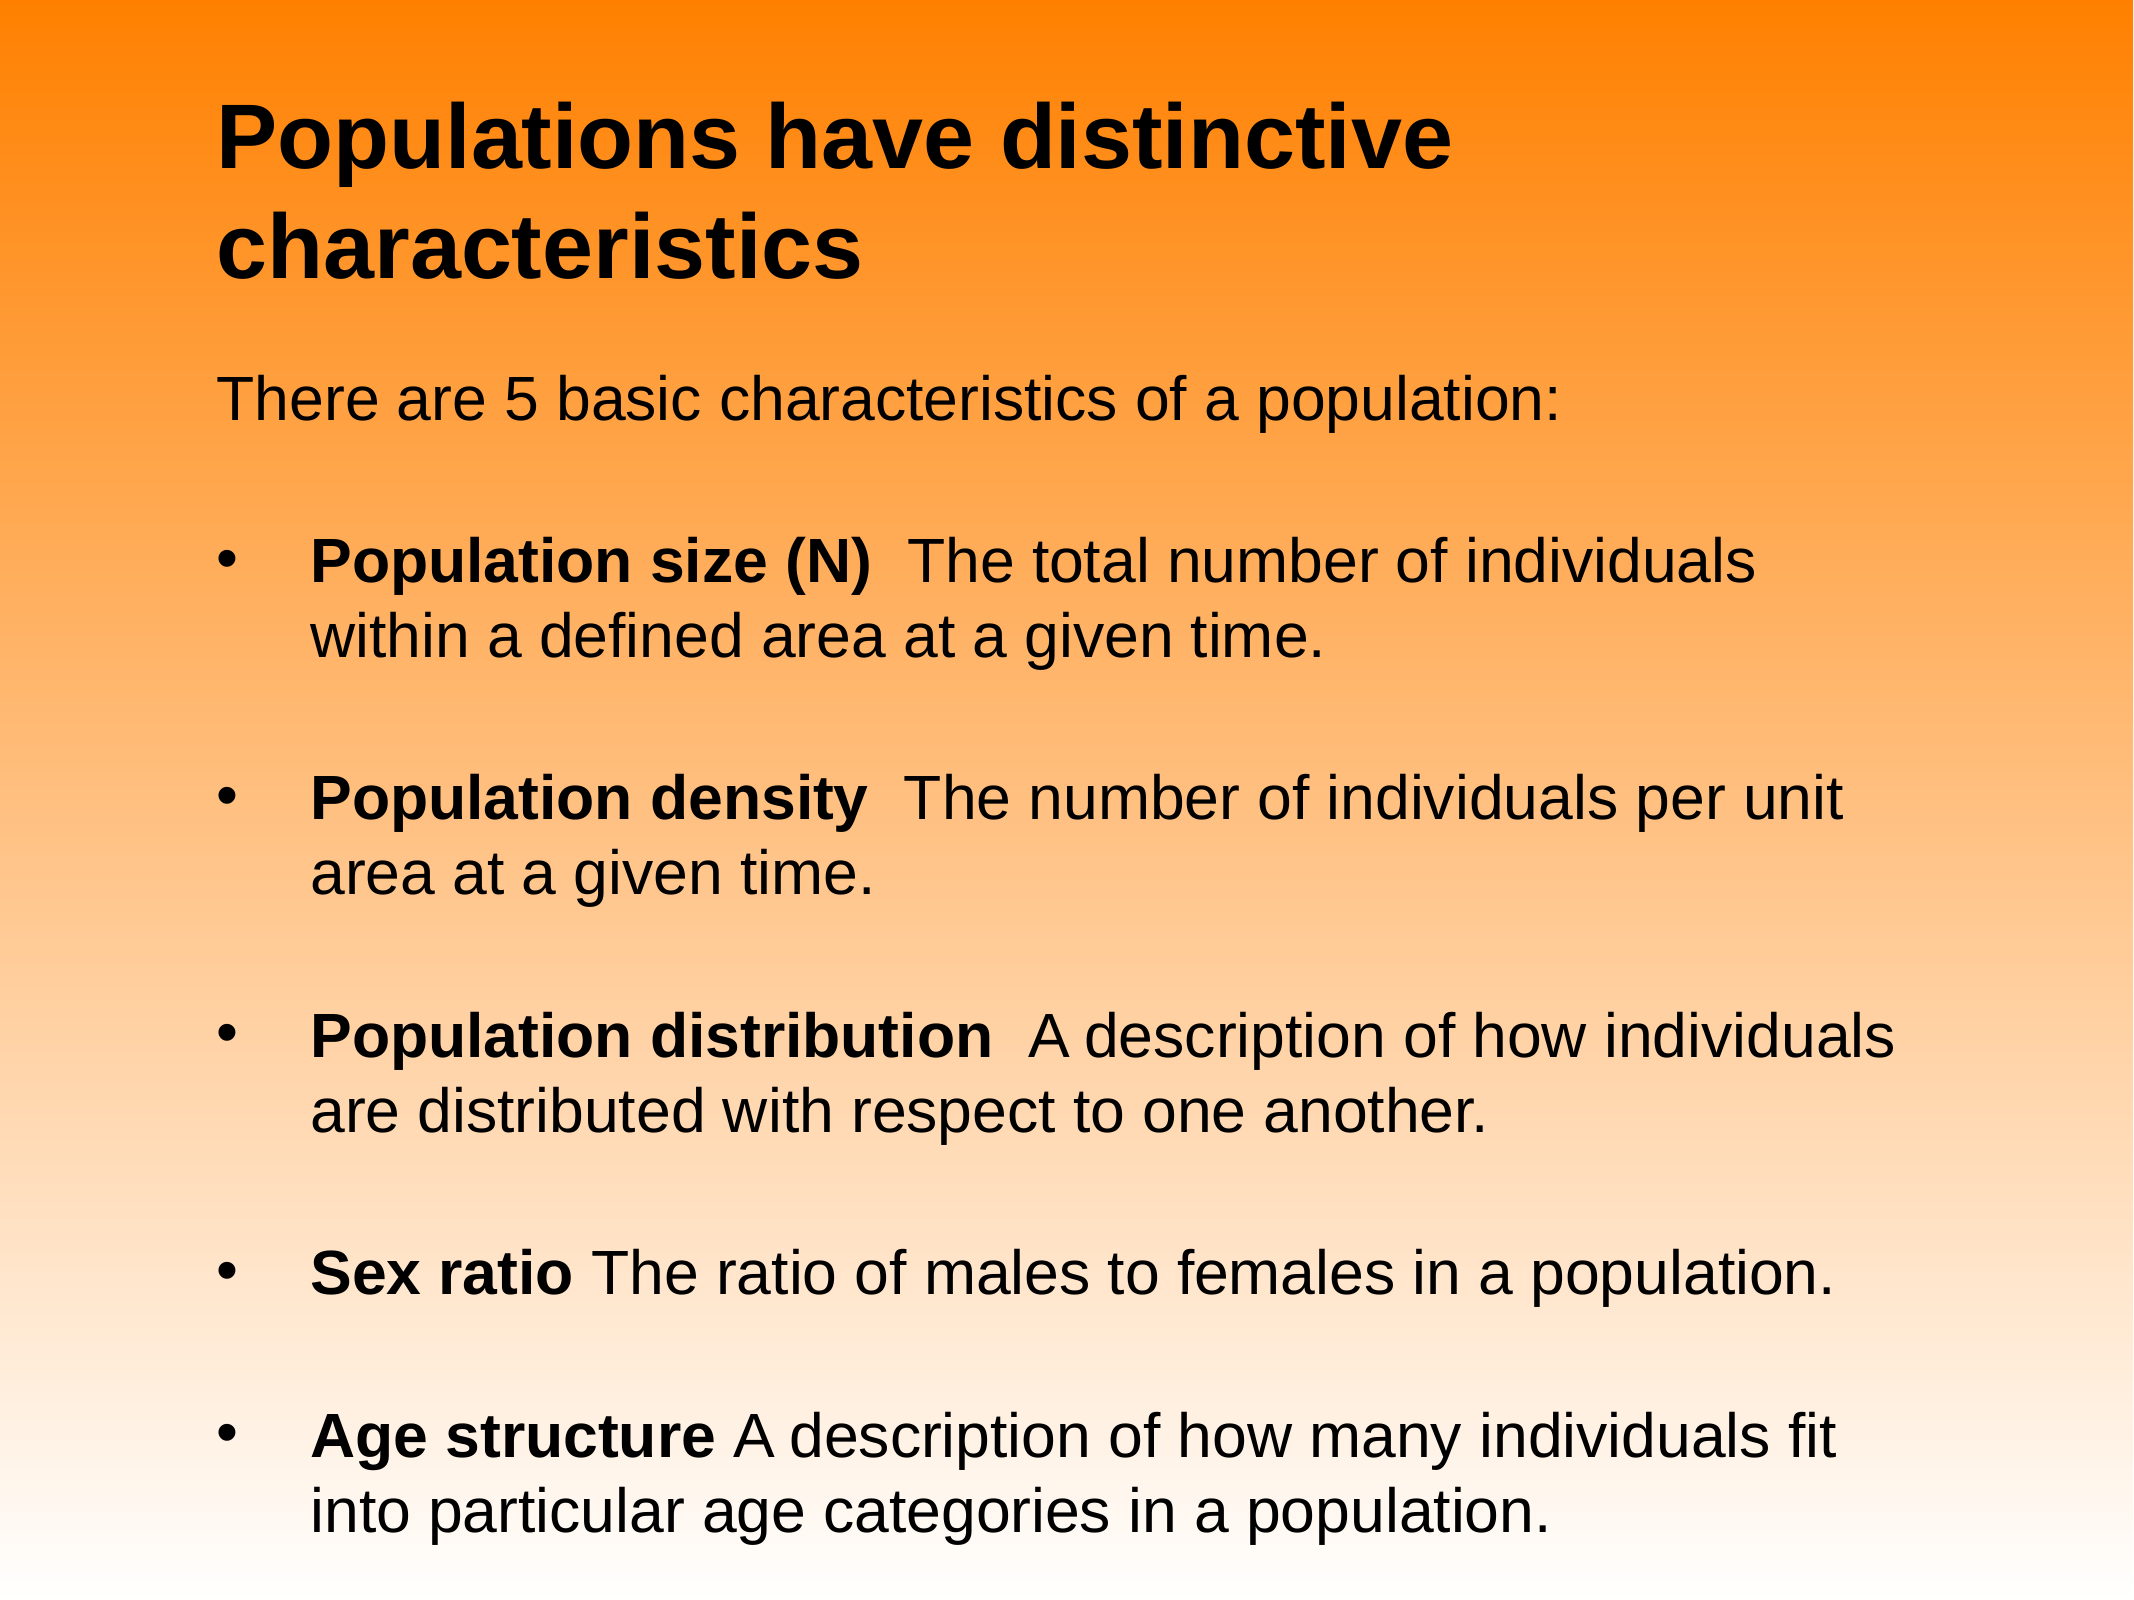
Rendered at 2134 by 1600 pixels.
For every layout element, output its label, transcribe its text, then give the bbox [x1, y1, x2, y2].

title Populations have distinctive characteristics [208, 39, 1925, 444]
list There are 5 basic characteristics of a population: Population size (N) The total number of individuals within a defined area at a given time. Population density The number of individuals per unit area at a given time. Population distribution A description of how individuals are distributed with respect to one another. Sex ratio The ratio of males to females in a population. Age structure A description of how many individuals fit into particular age categories in a population. [208, 553, 1925, 1512]
